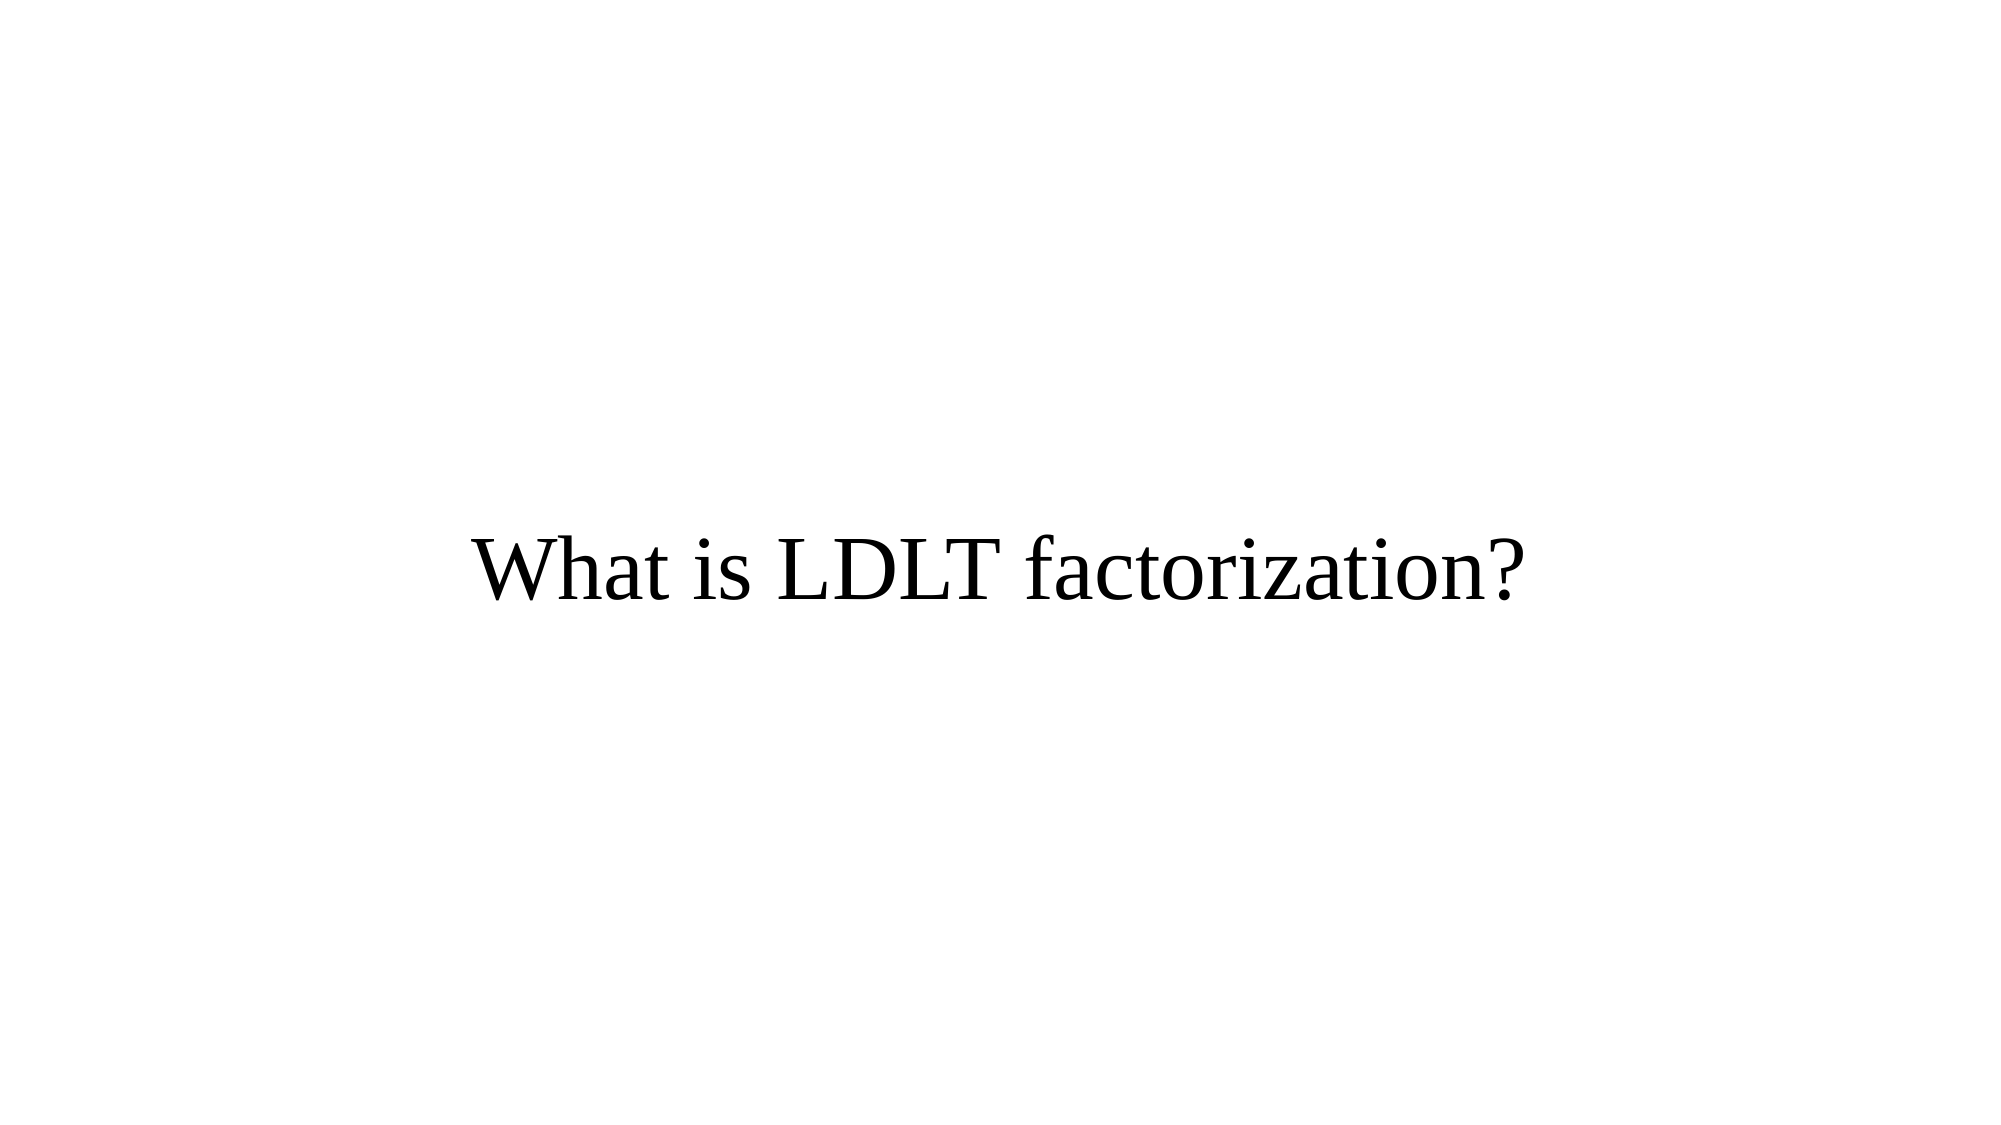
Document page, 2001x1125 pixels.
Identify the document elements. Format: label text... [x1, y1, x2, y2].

title What is LDLT factorization? [137, 453, 1863, 672]
